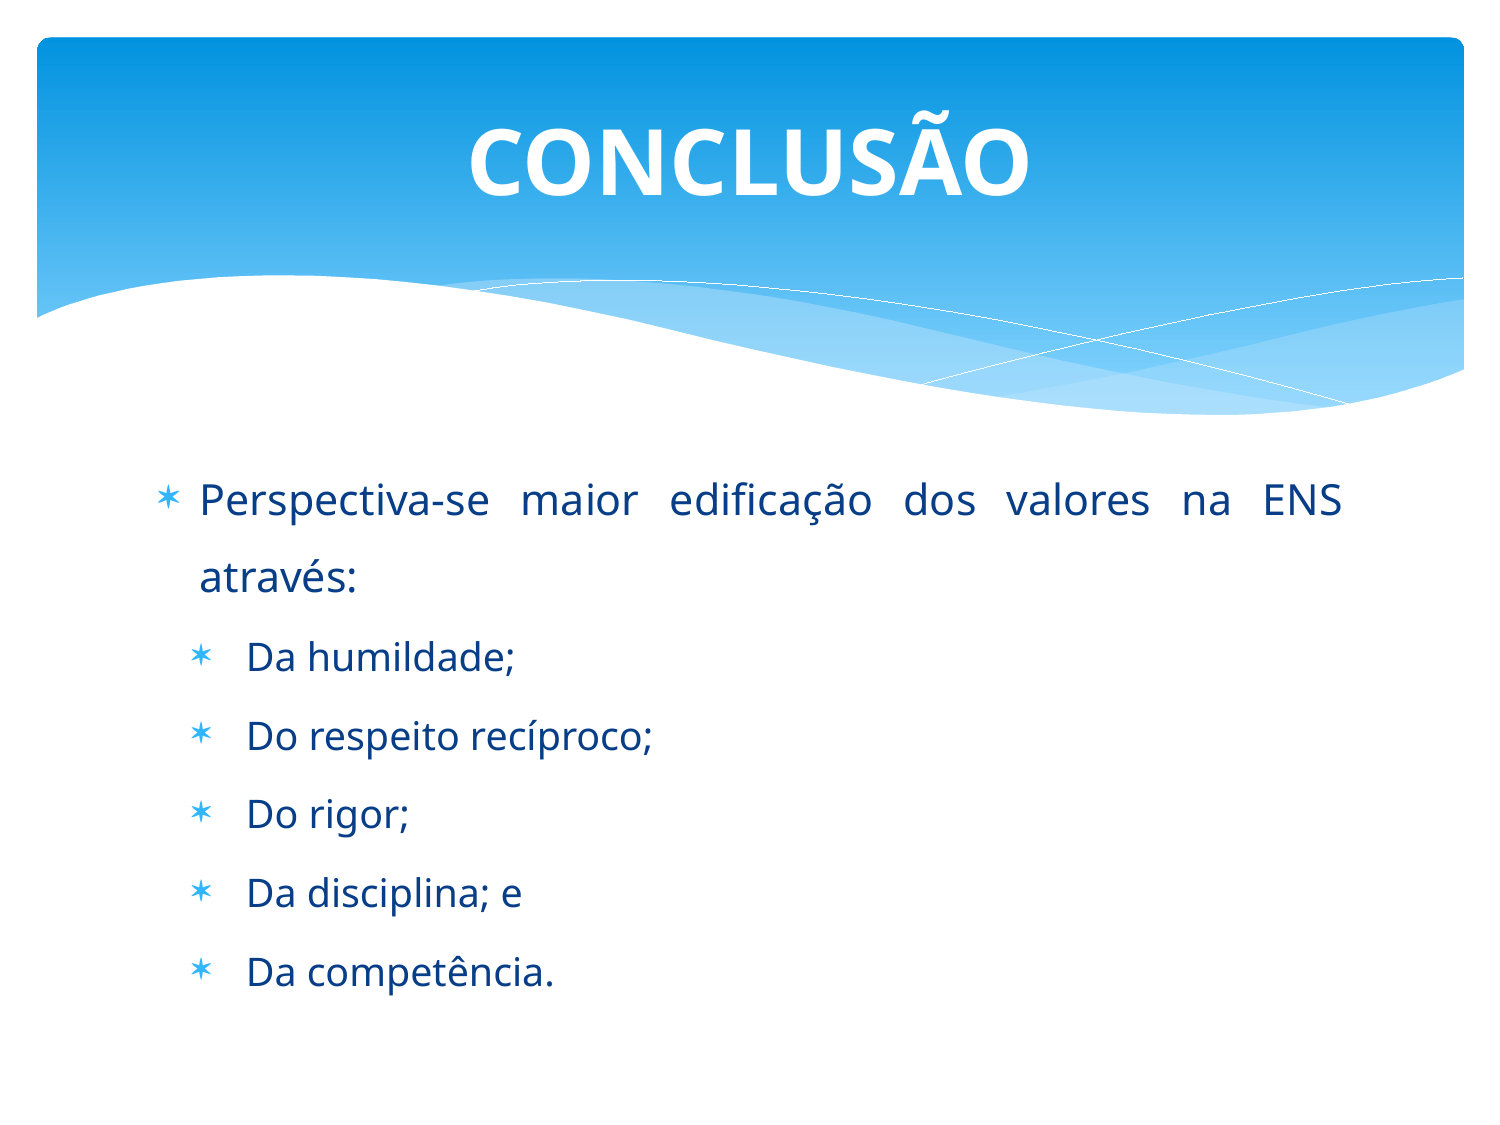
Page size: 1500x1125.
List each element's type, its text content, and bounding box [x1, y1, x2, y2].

list Perspectiva-se maior edificação dos valores na ENS através: Da humildade; Do respeito recíproco; Do rigor; Da disciplina; e Da competência. [143, 438, 1359, 1005]
title CONCLUSÃO [75, 55, 1425, 261]
